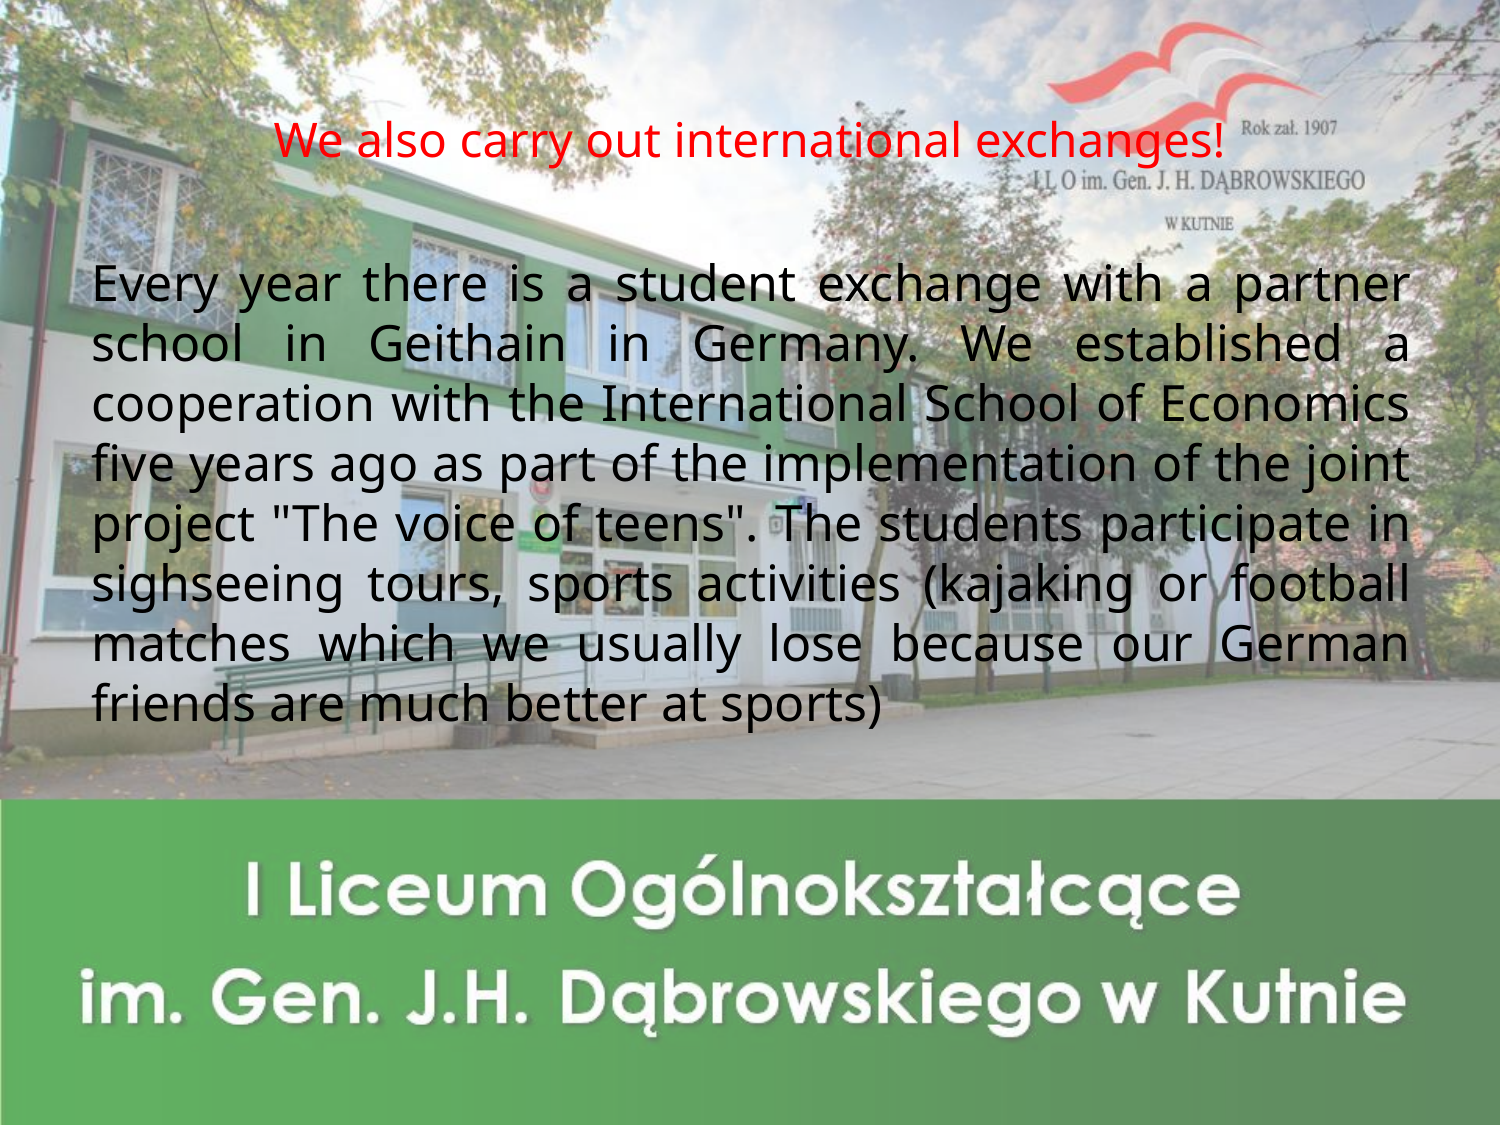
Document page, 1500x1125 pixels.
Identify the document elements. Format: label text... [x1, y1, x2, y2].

title We also carry out international exchanges! [75, 45, 1425, 233]
list Every year there is a student exchange with a partner school in Geithain in Germany. We established a cooperation with the International School of Economics five years ago as part of the implementation of the joint project "The voice of teens". The students participate in sighseeing tours, sports activities (kajaking or football matches which we usually lose because our German friends are much better at sports) [76, 243, 1427, 986]
